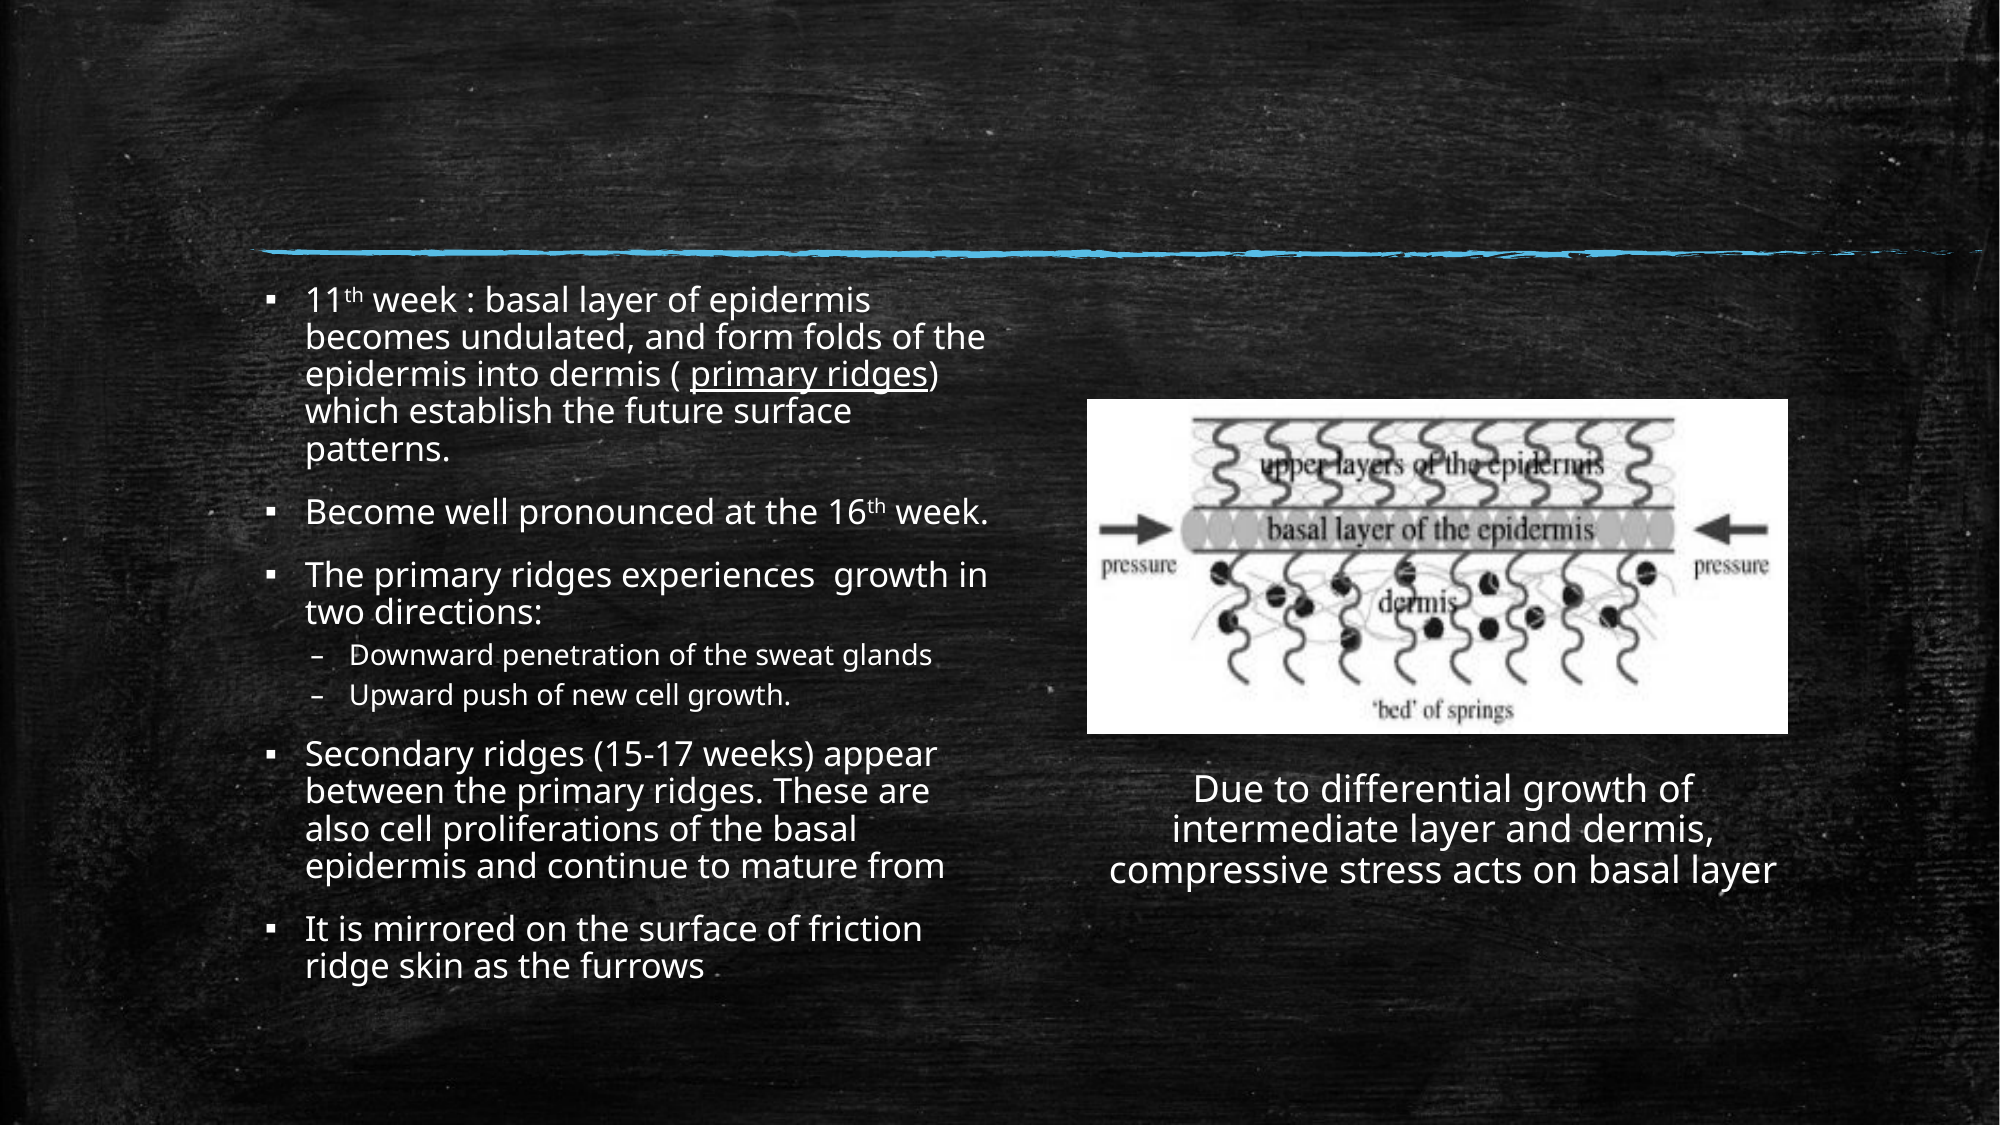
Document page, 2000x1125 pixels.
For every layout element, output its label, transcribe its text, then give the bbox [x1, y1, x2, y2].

text_box Due to differential growth of intermediate layer and dermis, compressive stress acts on basal layer [1087, 762, 1800, 899]
list 11th week : basal layer of epidermis becomes undulated, and form folds of the epidermis into dermis ( primary ridges) which establish the future surface patterns. Become well pronounced at the 16th week. The primary ridges experiences growth in two directions: Downward penetration of the sweat glands Upward push of new cell growth. Secondary ridges (15-17 weeks) appear between the primary ridges. These are also cell proliferations of the basal epidermis and continue to mature from It is mirrored on the surface of friction ridge skin as the furrows [249, 275, 1013, 1038]
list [1087, 399, 1788, 734]
